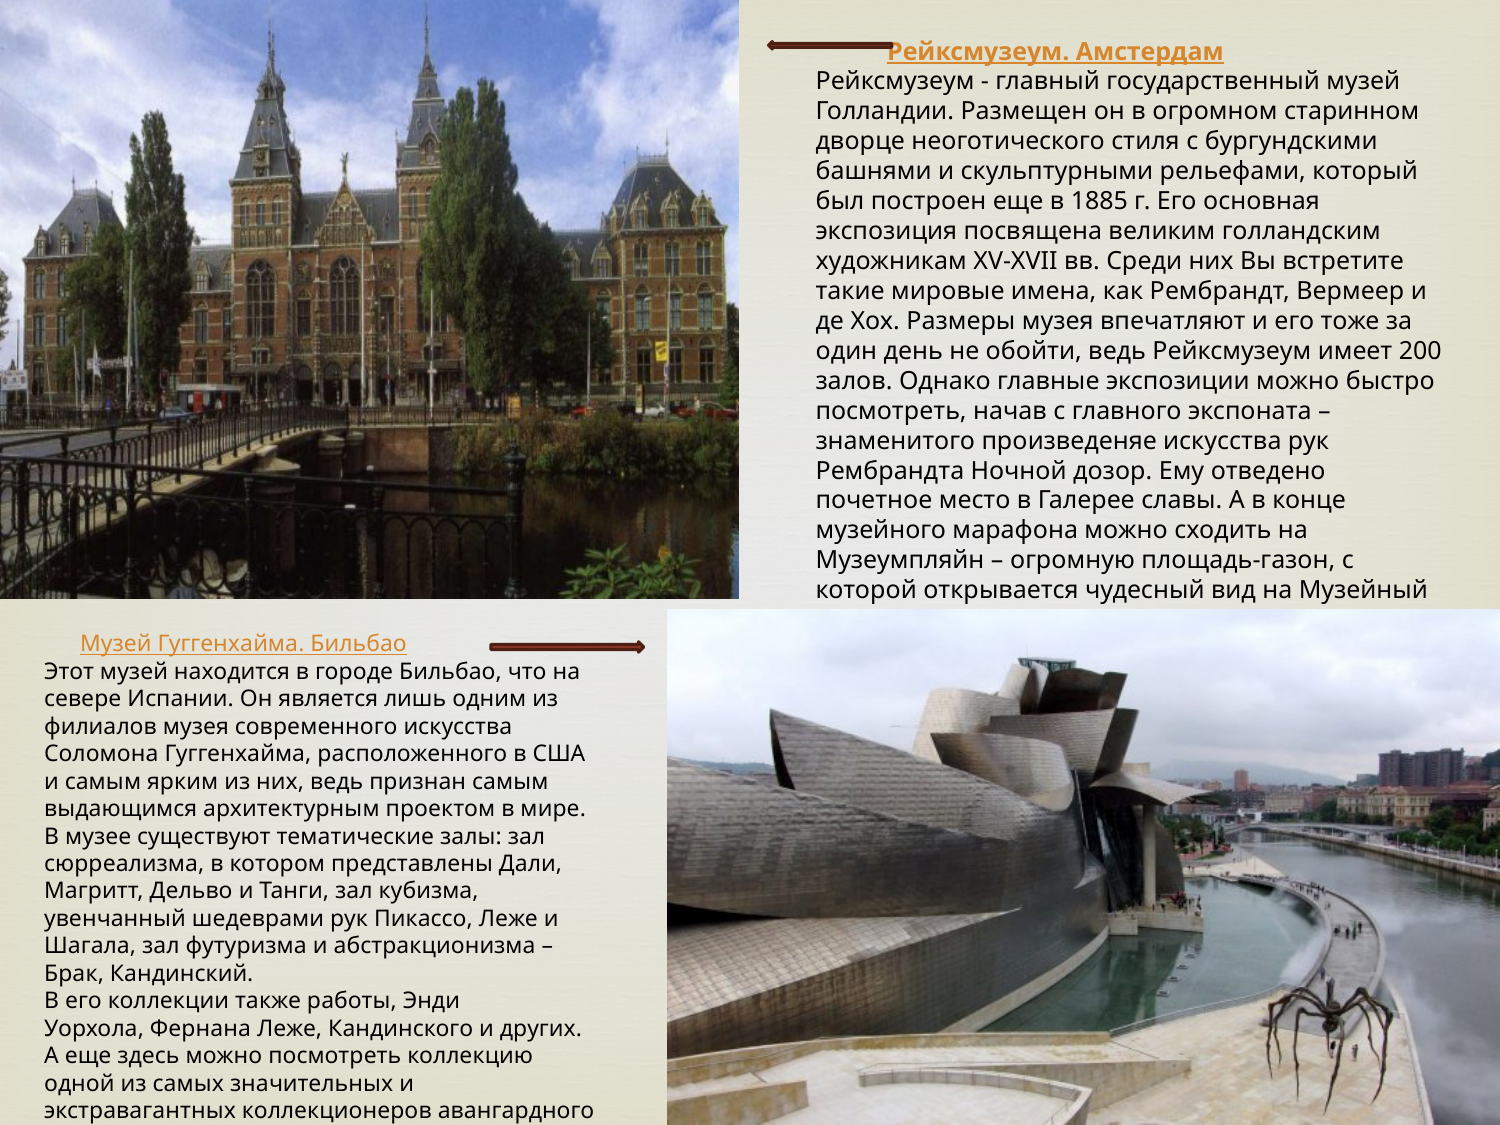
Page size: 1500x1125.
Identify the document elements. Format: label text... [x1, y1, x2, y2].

text_box [766, 40, 894, 51]
text_box Музей Гуггенхайма. Бильбао Этот музей находится в городе Бильбао, что на севере Испании. Он является лишь одним из филиалов музея современного искусства Соломона Гуггенхайма, расположенного в США и самым ярким из них, ведь признан самым выдающимся архитектурным проектом в мире. В музее существуют тематические залы: зал сюрреализма, в котором представлены Дали, Магритт, Дельво и Танги, зал кубизма, увенчанный шедеврами рук Пикассо, Леже и Шагала, зал футуризма и абстракционизма – Брак, Кандинский. В его коллекции также работы, Энди Уорхола, Фернана Леже, Кандинского и других. А еще здесь можно посмотреть коллекцию одной из самых значительных и экстравагантных коллекционеров авангардного искусства - Пегги Гуггенхайм. [29, 621, 621, 1125]
picture [0, 0, 766, 599]
text_box [834, 433, 865, 495]
text_box Рейксмузеум. Амстердам Рейксмузеум - главный государственный музей Голландии. Размещен он в огромном старинном дворце неоготического стиля с бургундскими башнями и скульптурными рельефами, который был построен еще в 1885 г. Его основная экспозиция посвящена великим голландским художникам XV-XVII вв. Среди них Вы встретите такие мировые имена, как Рембрандт, Вермеер и де Хох. Размеры музея впечатляют и его тоже за один день не обойти, ведь Рейксмузеум имеет 200 залов. Однако главные экспозиции можно быстро посмотреть, начав с главного экспоната – знаменитого произведеняе искусства рук Рембрандта Ночной дозор. Ему отведено почетное место в Галерее славы. А в конце музейного марафона можно сходить на Музеумпляйн – огромную площадь-газон, с которой открывается чудесный вид на Музейный квартал. [800, 27, 1460, 607]
text_box [489, 640, 645, 654]
picture [666, 609, 1500, 1125]
